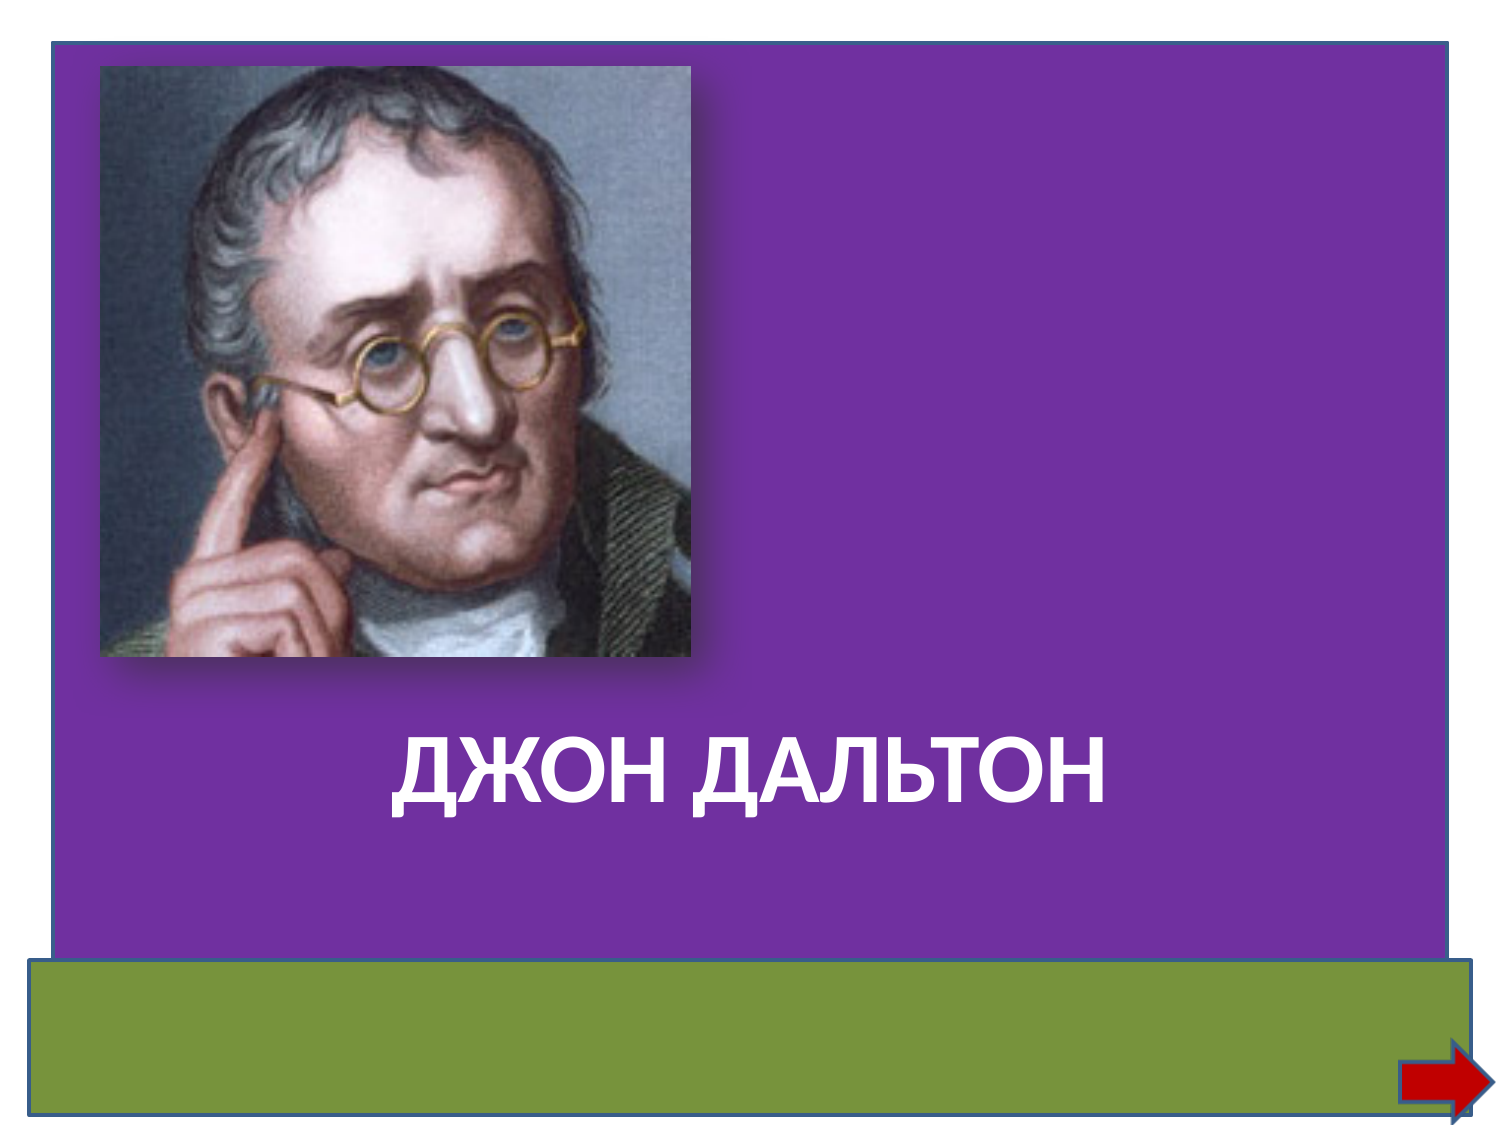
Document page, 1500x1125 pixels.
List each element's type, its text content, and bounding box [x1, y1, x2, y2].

picture [27, 958, 1496, 1125]
text_box ДЖОН ДАЛЬТОН [51, 41, 1449, 957]
picture [100, 66, 692, 658]
